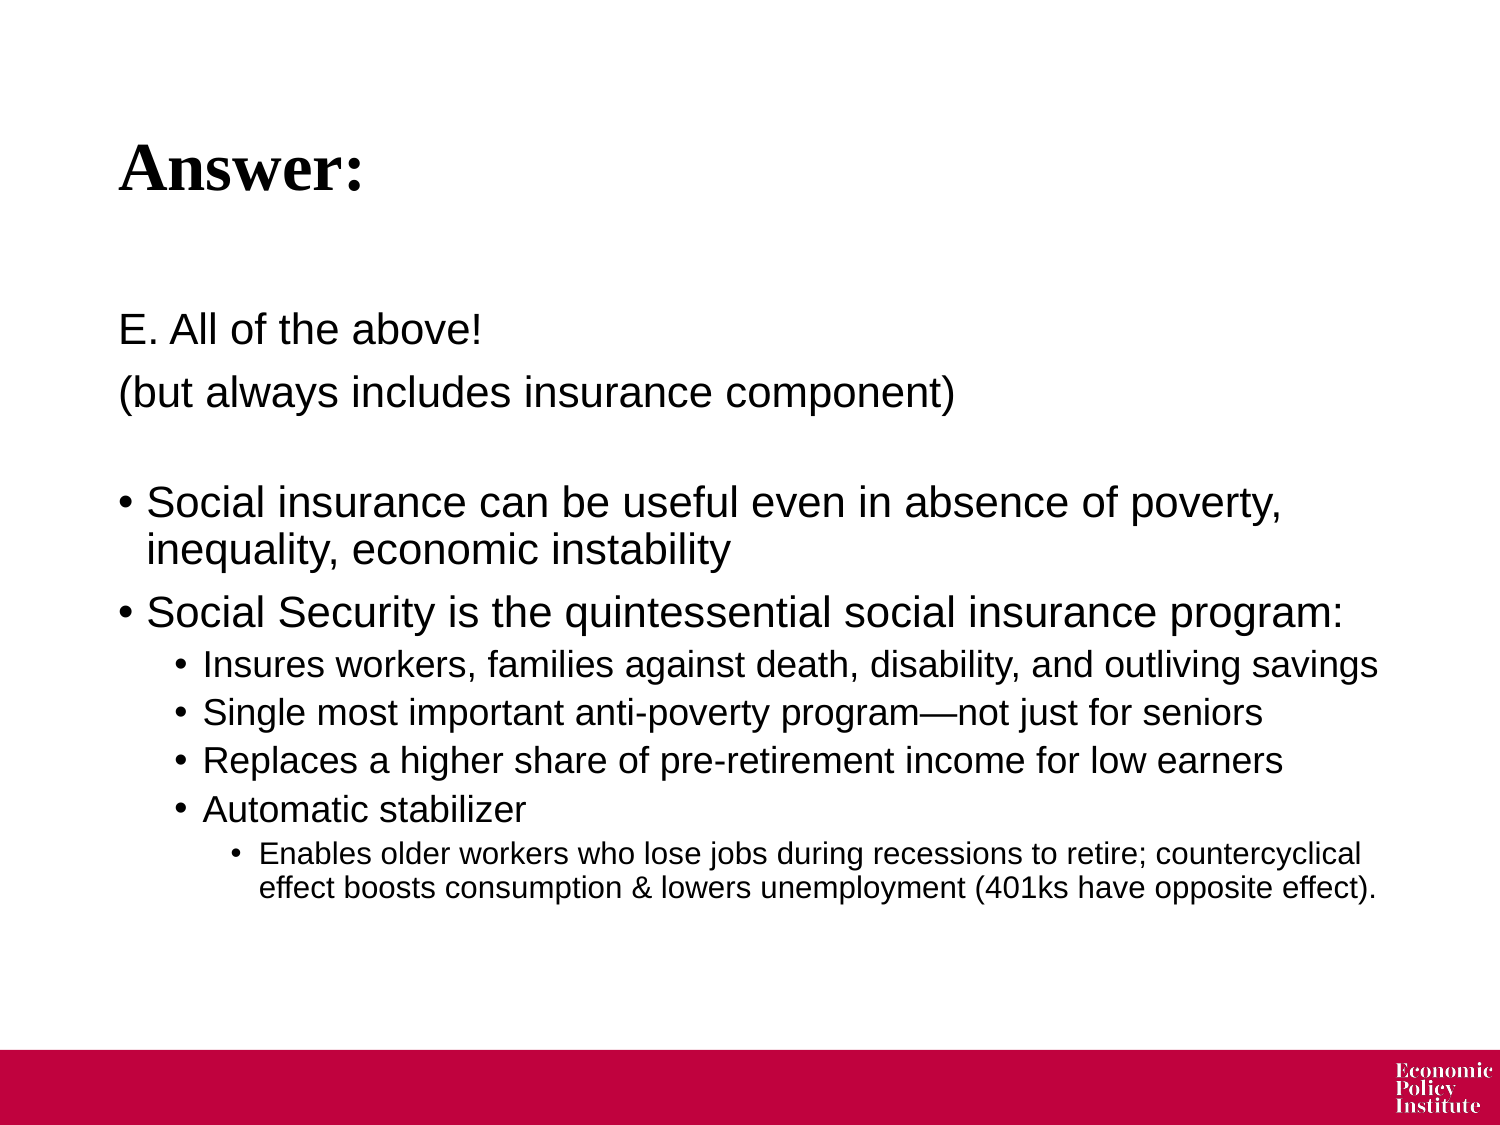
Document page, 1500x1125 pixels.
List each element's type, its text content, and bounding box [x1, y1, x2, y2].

title Answer: [103, 59, 1397, 278]
list E. All of the above! (but always includes insurance component) Social insurance can be useful even in absence of poverty, inequality, economic instability Social Security is the quintessential social insurance program: Insures workers, families against death, disability, and outliving savings Single most important anti-poverty program—not just for seniors Replaces a higher share of pre-retirement income for low earners Automatic stabilizer Enables older workers who lose jobs during recessions to retire; countercyclical effect boosts consumption & lowers unemployment (401ks have opposite effect). [103, 299, 1397, 1014]
